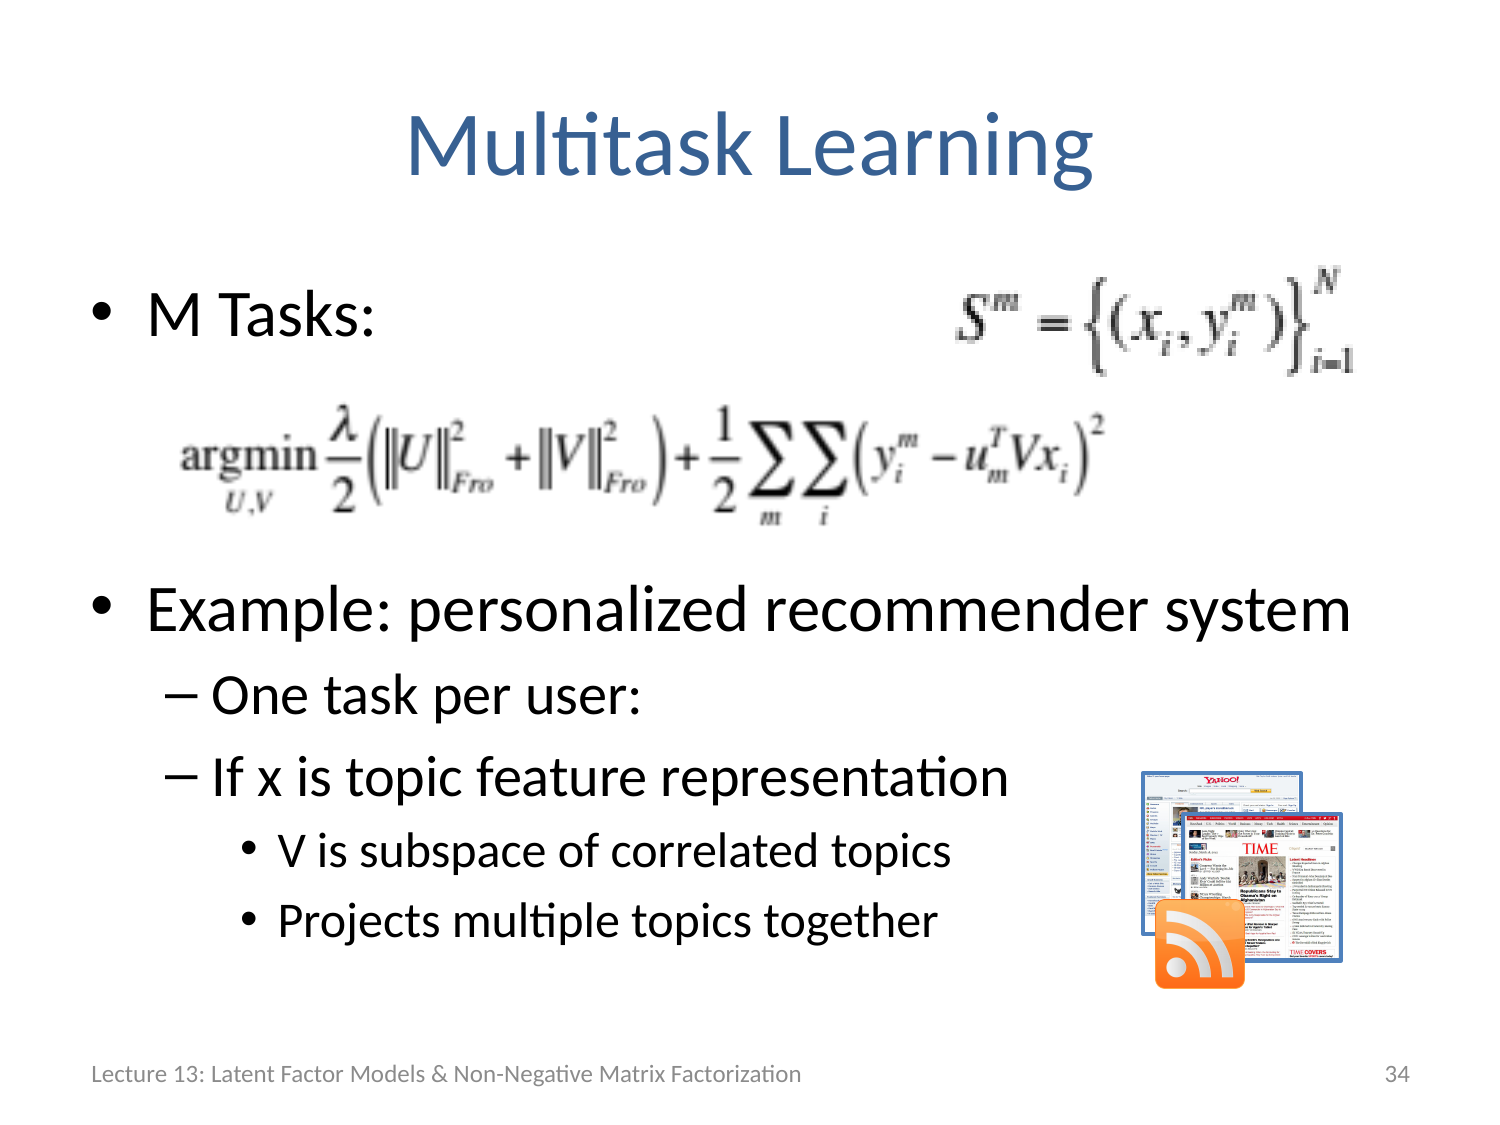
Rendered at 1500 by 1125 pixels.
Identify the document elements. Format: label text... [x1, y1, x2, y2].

list M Tasks: Example: personalized recommender system One task per user: If x is topic feature representation V is subspace of correlated topics Projects multiple topics together [75, 262, 1425, 1005]
slide_number 34 [1074, 1042, 1425, 1103]
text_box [175, 390, 1118, 530]
footer Lecture 13: Latent Factor Models & Non-Negative Matrix Factorization [75, 1042, 820, 1103]
picture [1144, 775, 1340, 990]
title Multitask Learning [75, 45, 1425, 233]
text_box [947, 253, 1361, 382]
